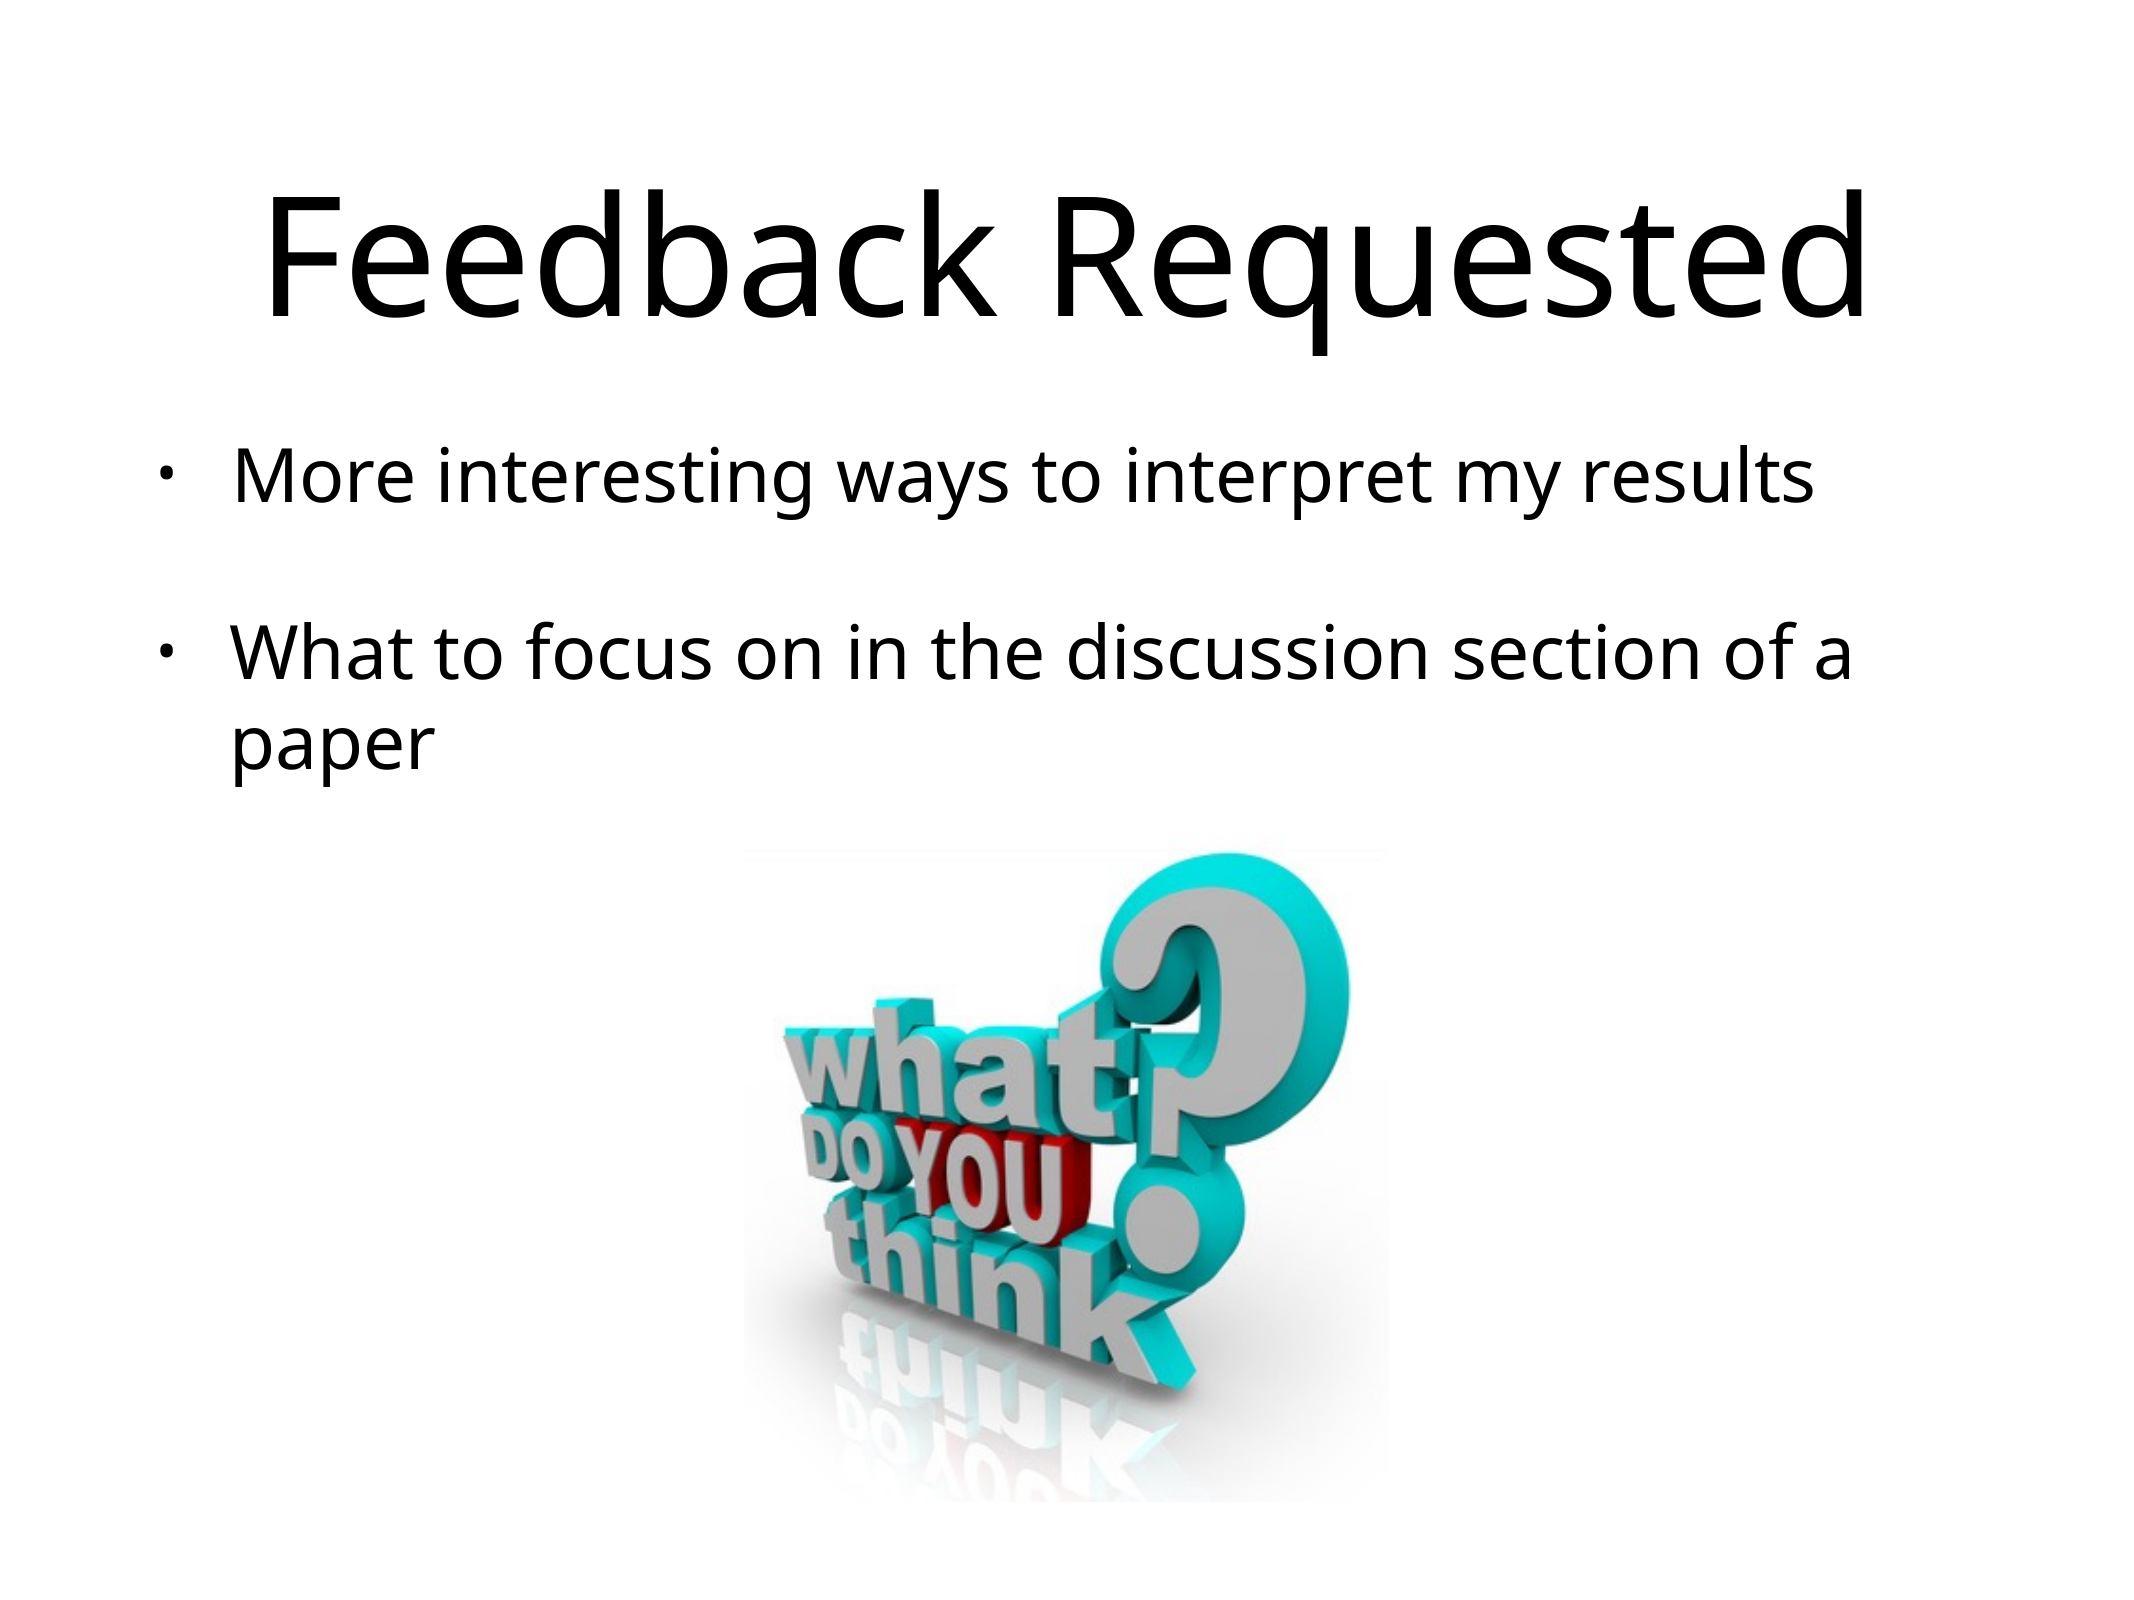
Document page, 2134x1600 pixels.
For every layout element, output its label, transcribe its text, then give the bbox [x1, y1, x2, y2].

title Feedback Requested [155, 72, 1978, 426]
list More interesting ways to interpret my results What to focus on in the discussion section of a paper [155, 426, 1978, 1459]
picture [744, 833, 1390, 1502]
